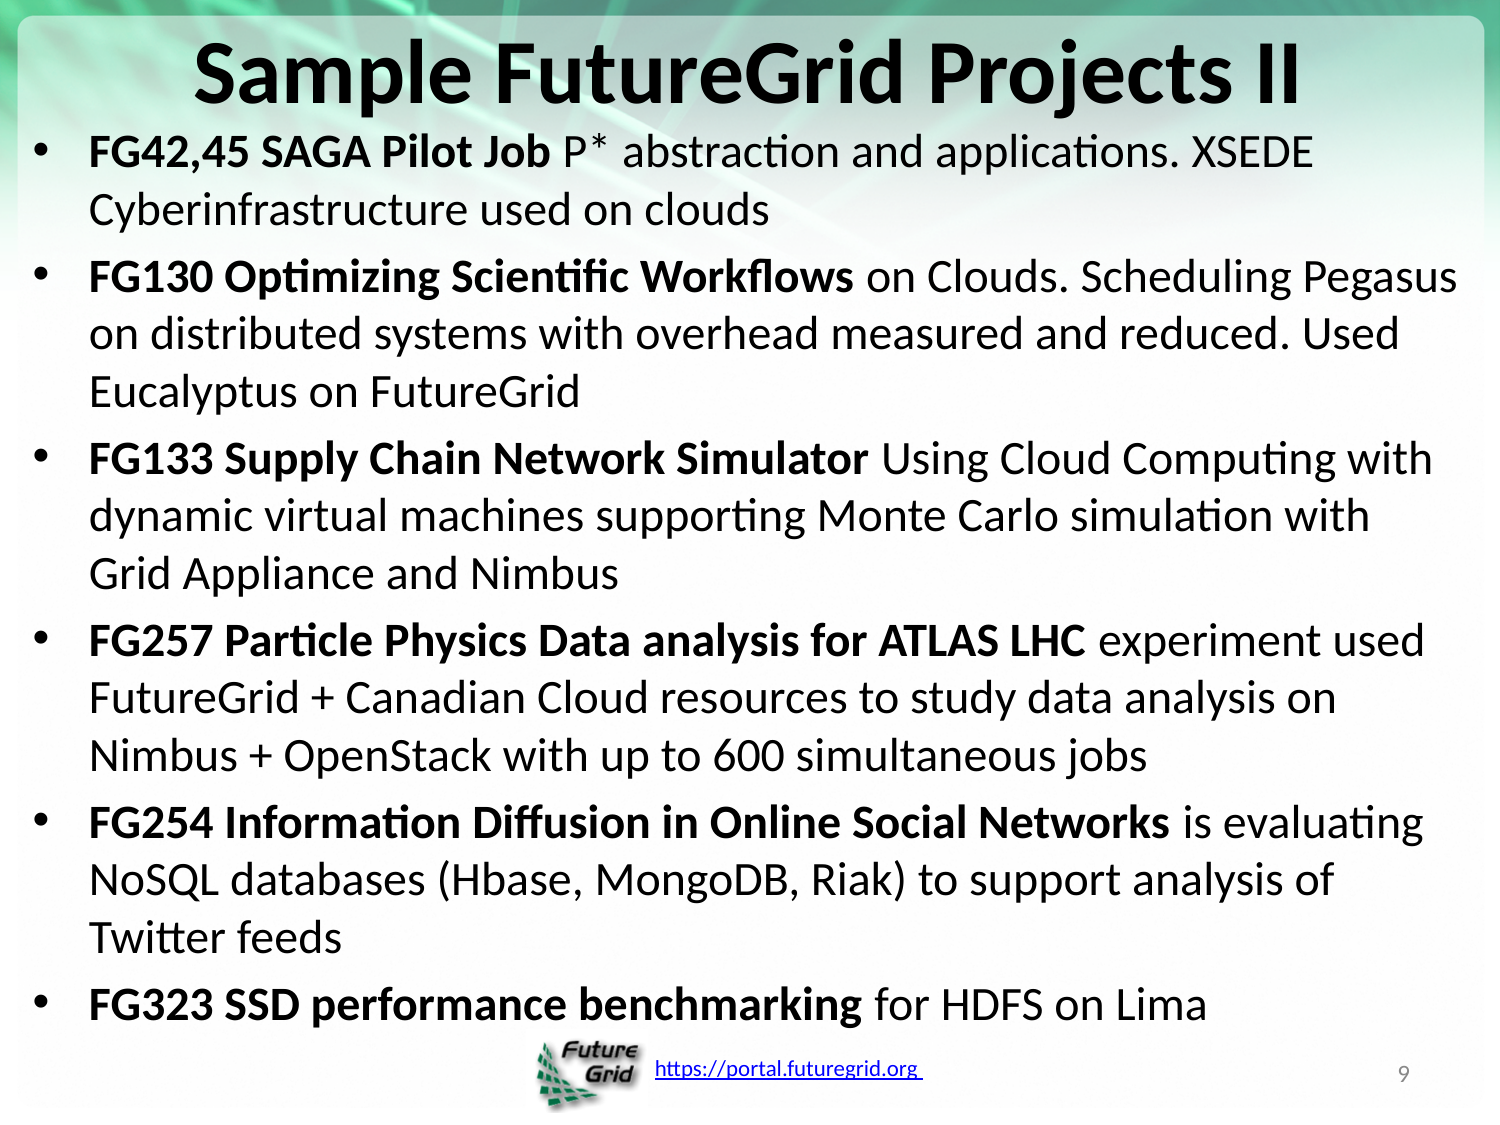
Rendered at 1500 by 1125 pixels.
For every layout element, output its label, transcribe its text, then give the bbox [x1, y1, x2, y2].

picture [0, 0, 1500, 1125]
slide_number 9 [1074, 1042, 1425, 1103]
list FG42,45 SAGA Pilot Job P* abstraction and applications. XSEDE Cyberinfrastructure used on clouds FG130 Optimizing Scientific Workflows on Clouds. Scheduling Pegasus on distributed systems with overhead measured and reduced. Used Eucalyptus on FutureGrid FG133 Supply Chain Network Simulator Using Cloud Computing with dynamic virtual machines supporting Monte Carlo simulation with Grid Appliance and Nimbus FG257 Particle Physics Data analysis for ATLAS LHC experiment used FutureGrid + Canadian Cloud resources to study data analysis on Nimbus + OpenStack with up to 600 simultaneous jobs FG254 Information Diffusion in Online Social Networks is evaluating NoSQL databases (Hbase, MongoDB, Riak) to support analysis of Twitter feeds FG323 SSD performance benchmarking for HDFS on Lima [17, 112, 1481, 856]
title Sample FutureGrid Projects II [73, 0, 1425, 112]
